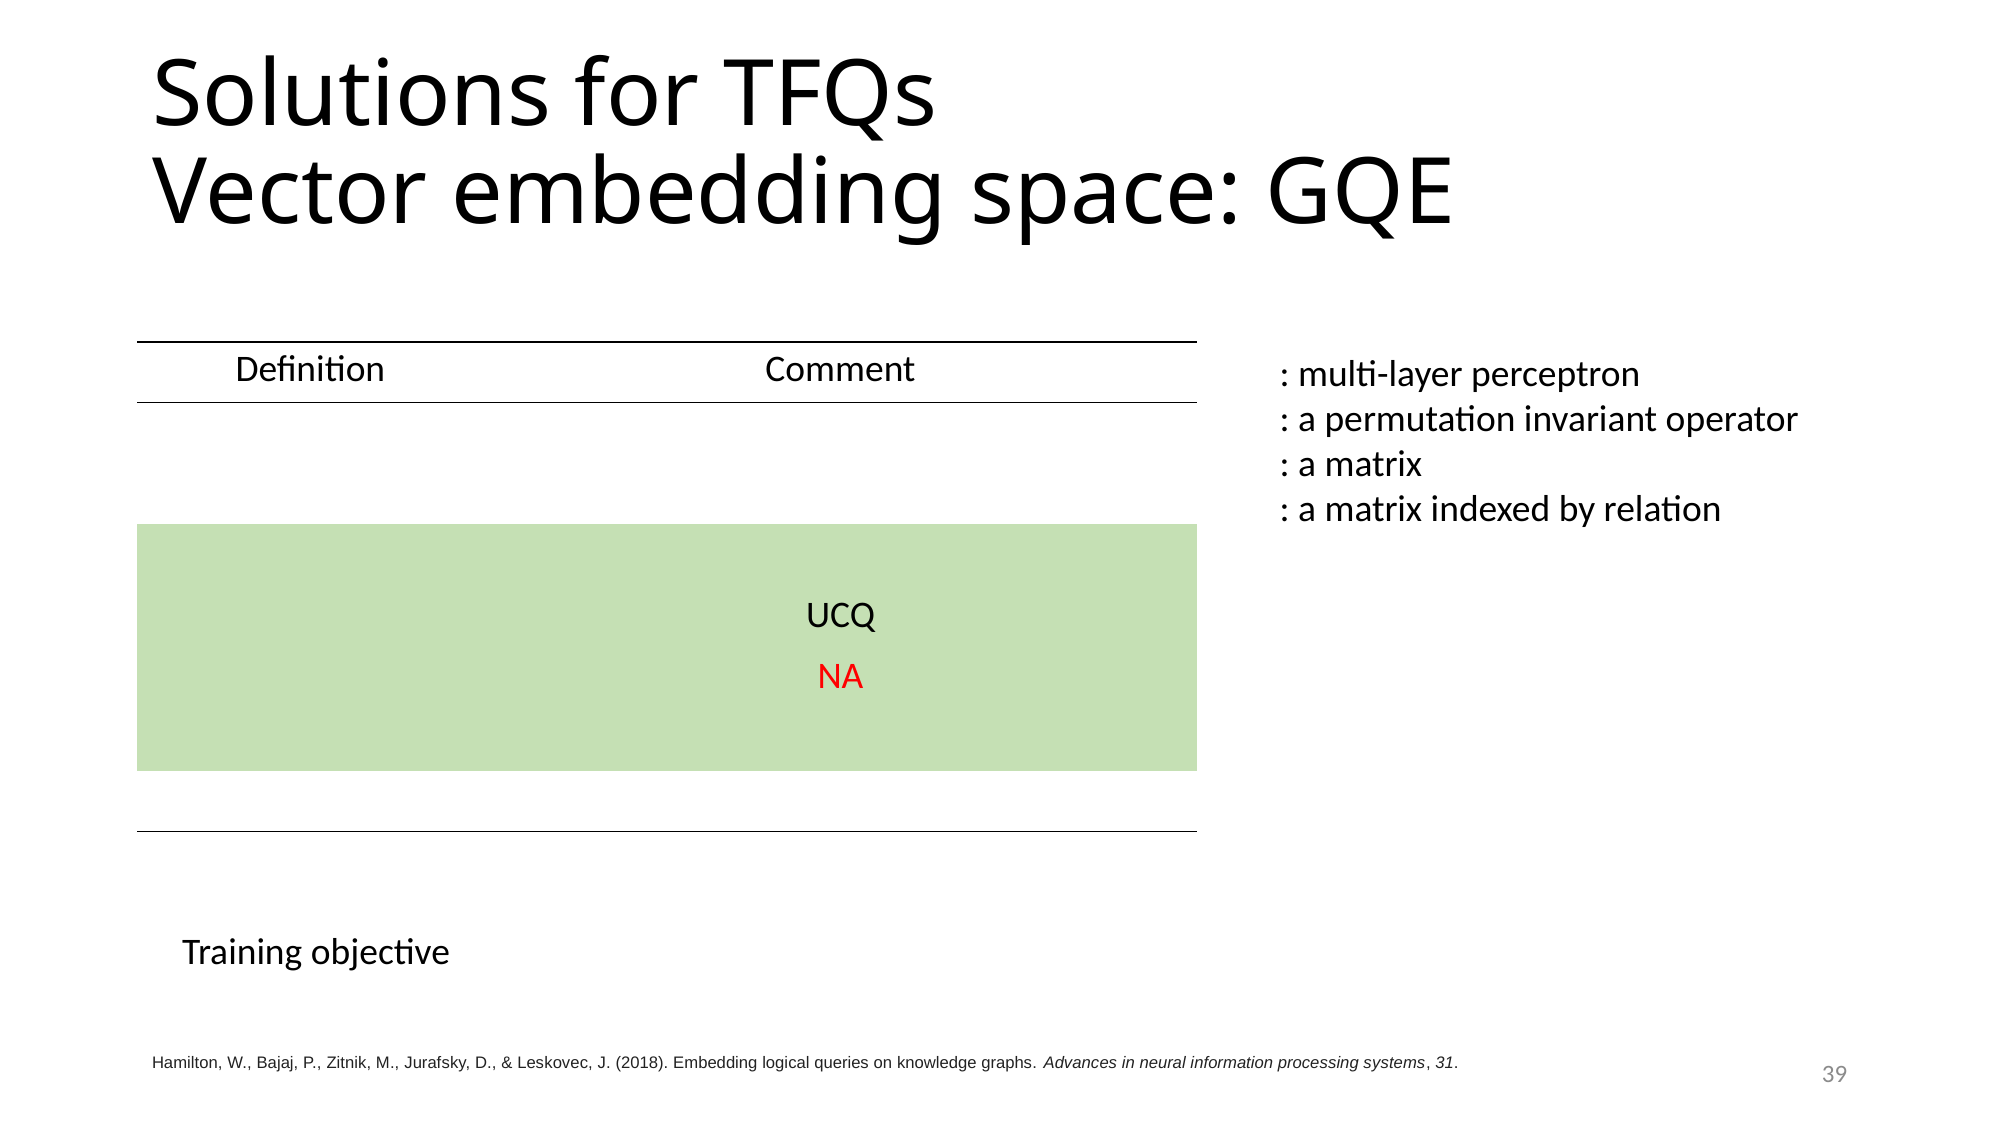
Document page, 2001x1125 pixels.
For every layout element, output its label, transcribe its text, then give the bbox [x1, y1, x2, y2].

title Solutions for TFQs Vector embedding space: GQE [137, 36, 1863, 254]
slide_number 39 [1412, 1042, 1863, 1103]
text_box Hamilton, W., Bajaj, P., Zitnik, M., Jurafsky, D., & Leskovec, J. (2018). Embedding logical queries on knowledge graphs. Advances in neural information processing systems, 31. [137, 1044, 1516, 1080]
